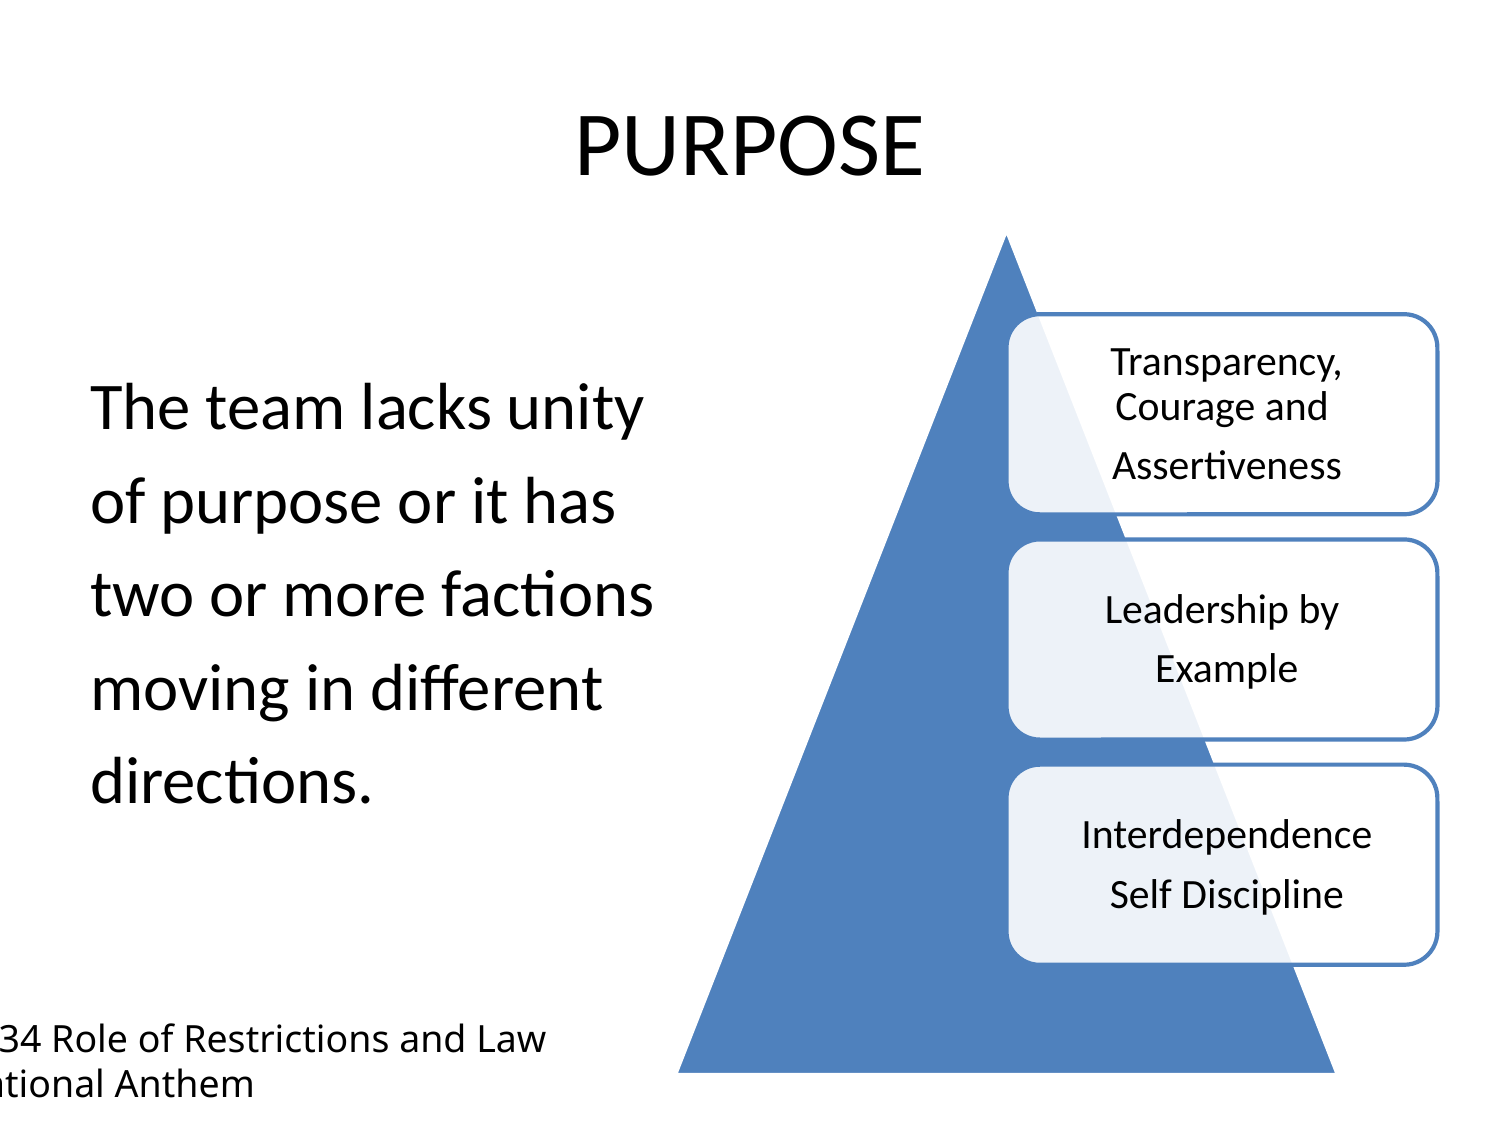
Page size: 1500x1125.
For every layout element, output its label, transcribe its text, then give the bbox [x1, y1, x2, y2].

title PURPOSE [75, 45, 1425, 233]
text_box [674, 228, 1438, 1076]
text_box 1234 Role of Restrictions and Law National Anthem [0, 1007, 562, 1113]
list The team lacks unity of purpose or it has two or more factions moving in different directions. [75, 262, 669, 1005]
